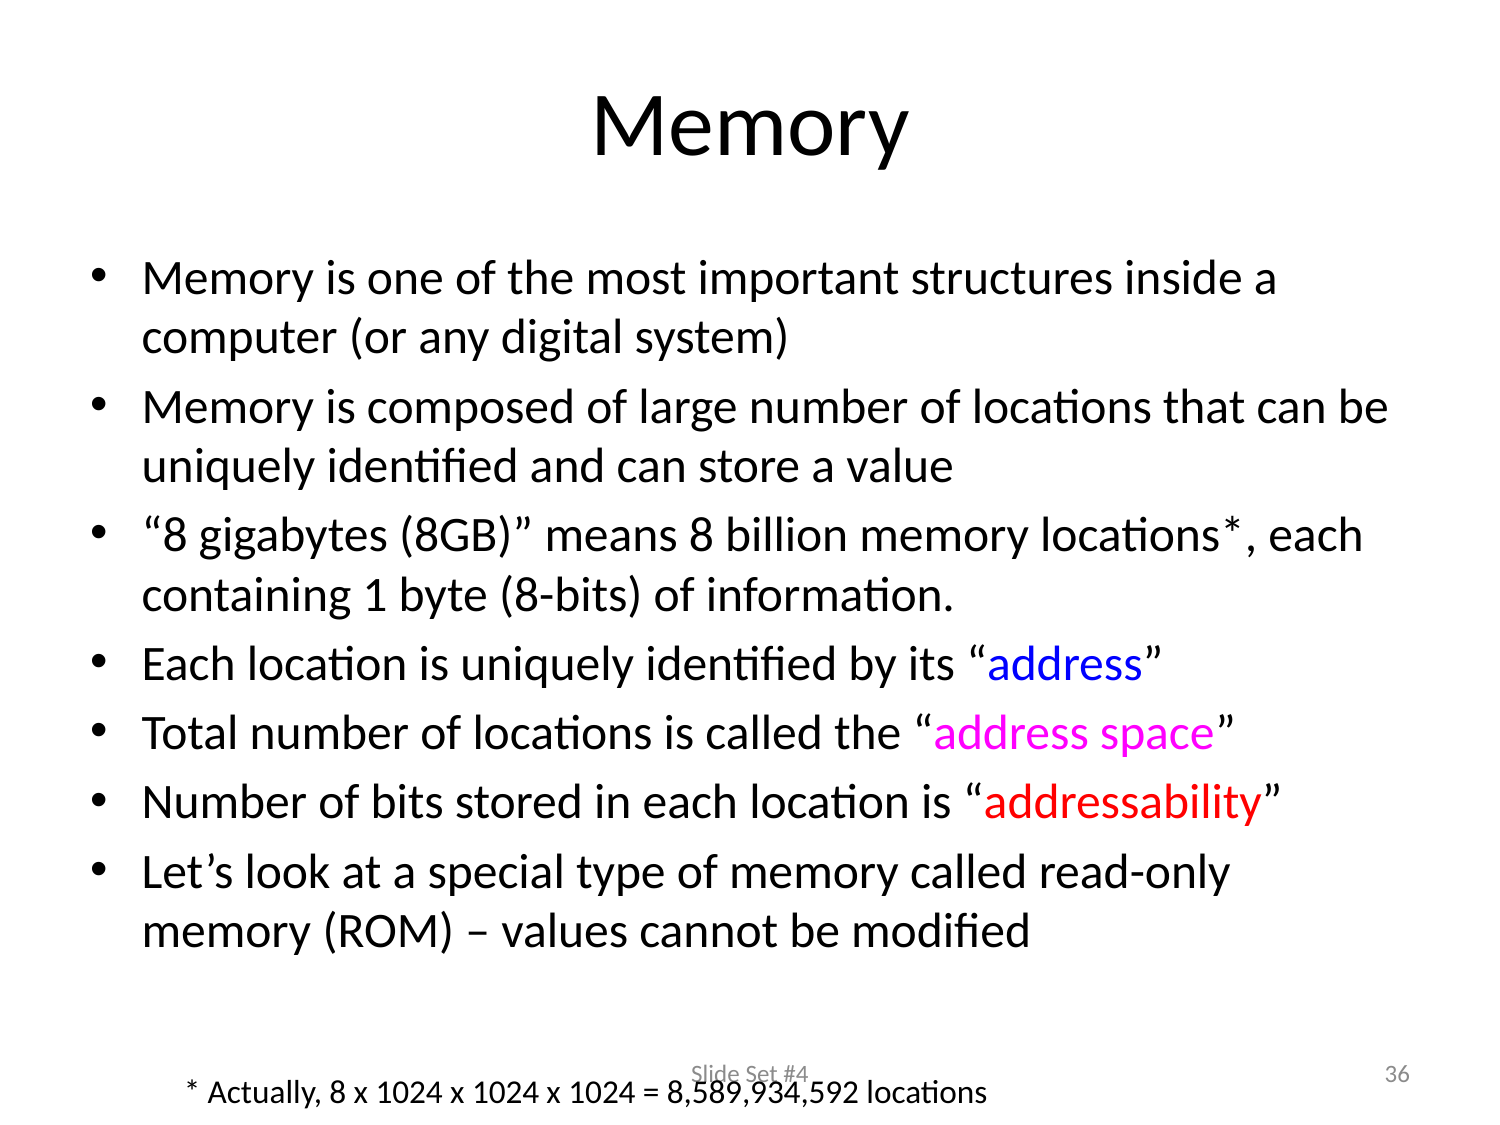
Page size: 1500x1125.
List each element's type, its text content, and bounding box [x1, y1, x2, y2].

slide_number 36 [1074, 1042, 1425, 1103]
text_box * Actually, 8 x 1024 x 1024 x 1024 = 8,589,934,592 locations [169, 1062, 1004, 1118]
list Memory is one of the most important structures inside a computer (or any digital system) Memory is composed of large number of locations that can be uniquely identified and can store a value “8 gigabytes (8GB)” means 8 billion memory locations*, each containing 1 byte (8-bits) of information. Each location is uniquely identified by its “address” Total number of locations is called the “address space” Number of bits stored in each location is “addressability” Let’s look at a special type of memory called read-only memory (ROM) – values cannot be modified [75, 237, 1425, 980]
title Memory [75, 24, 1425, 213]
footer Slide Set #4 [512, 1042, 988, 1103]
